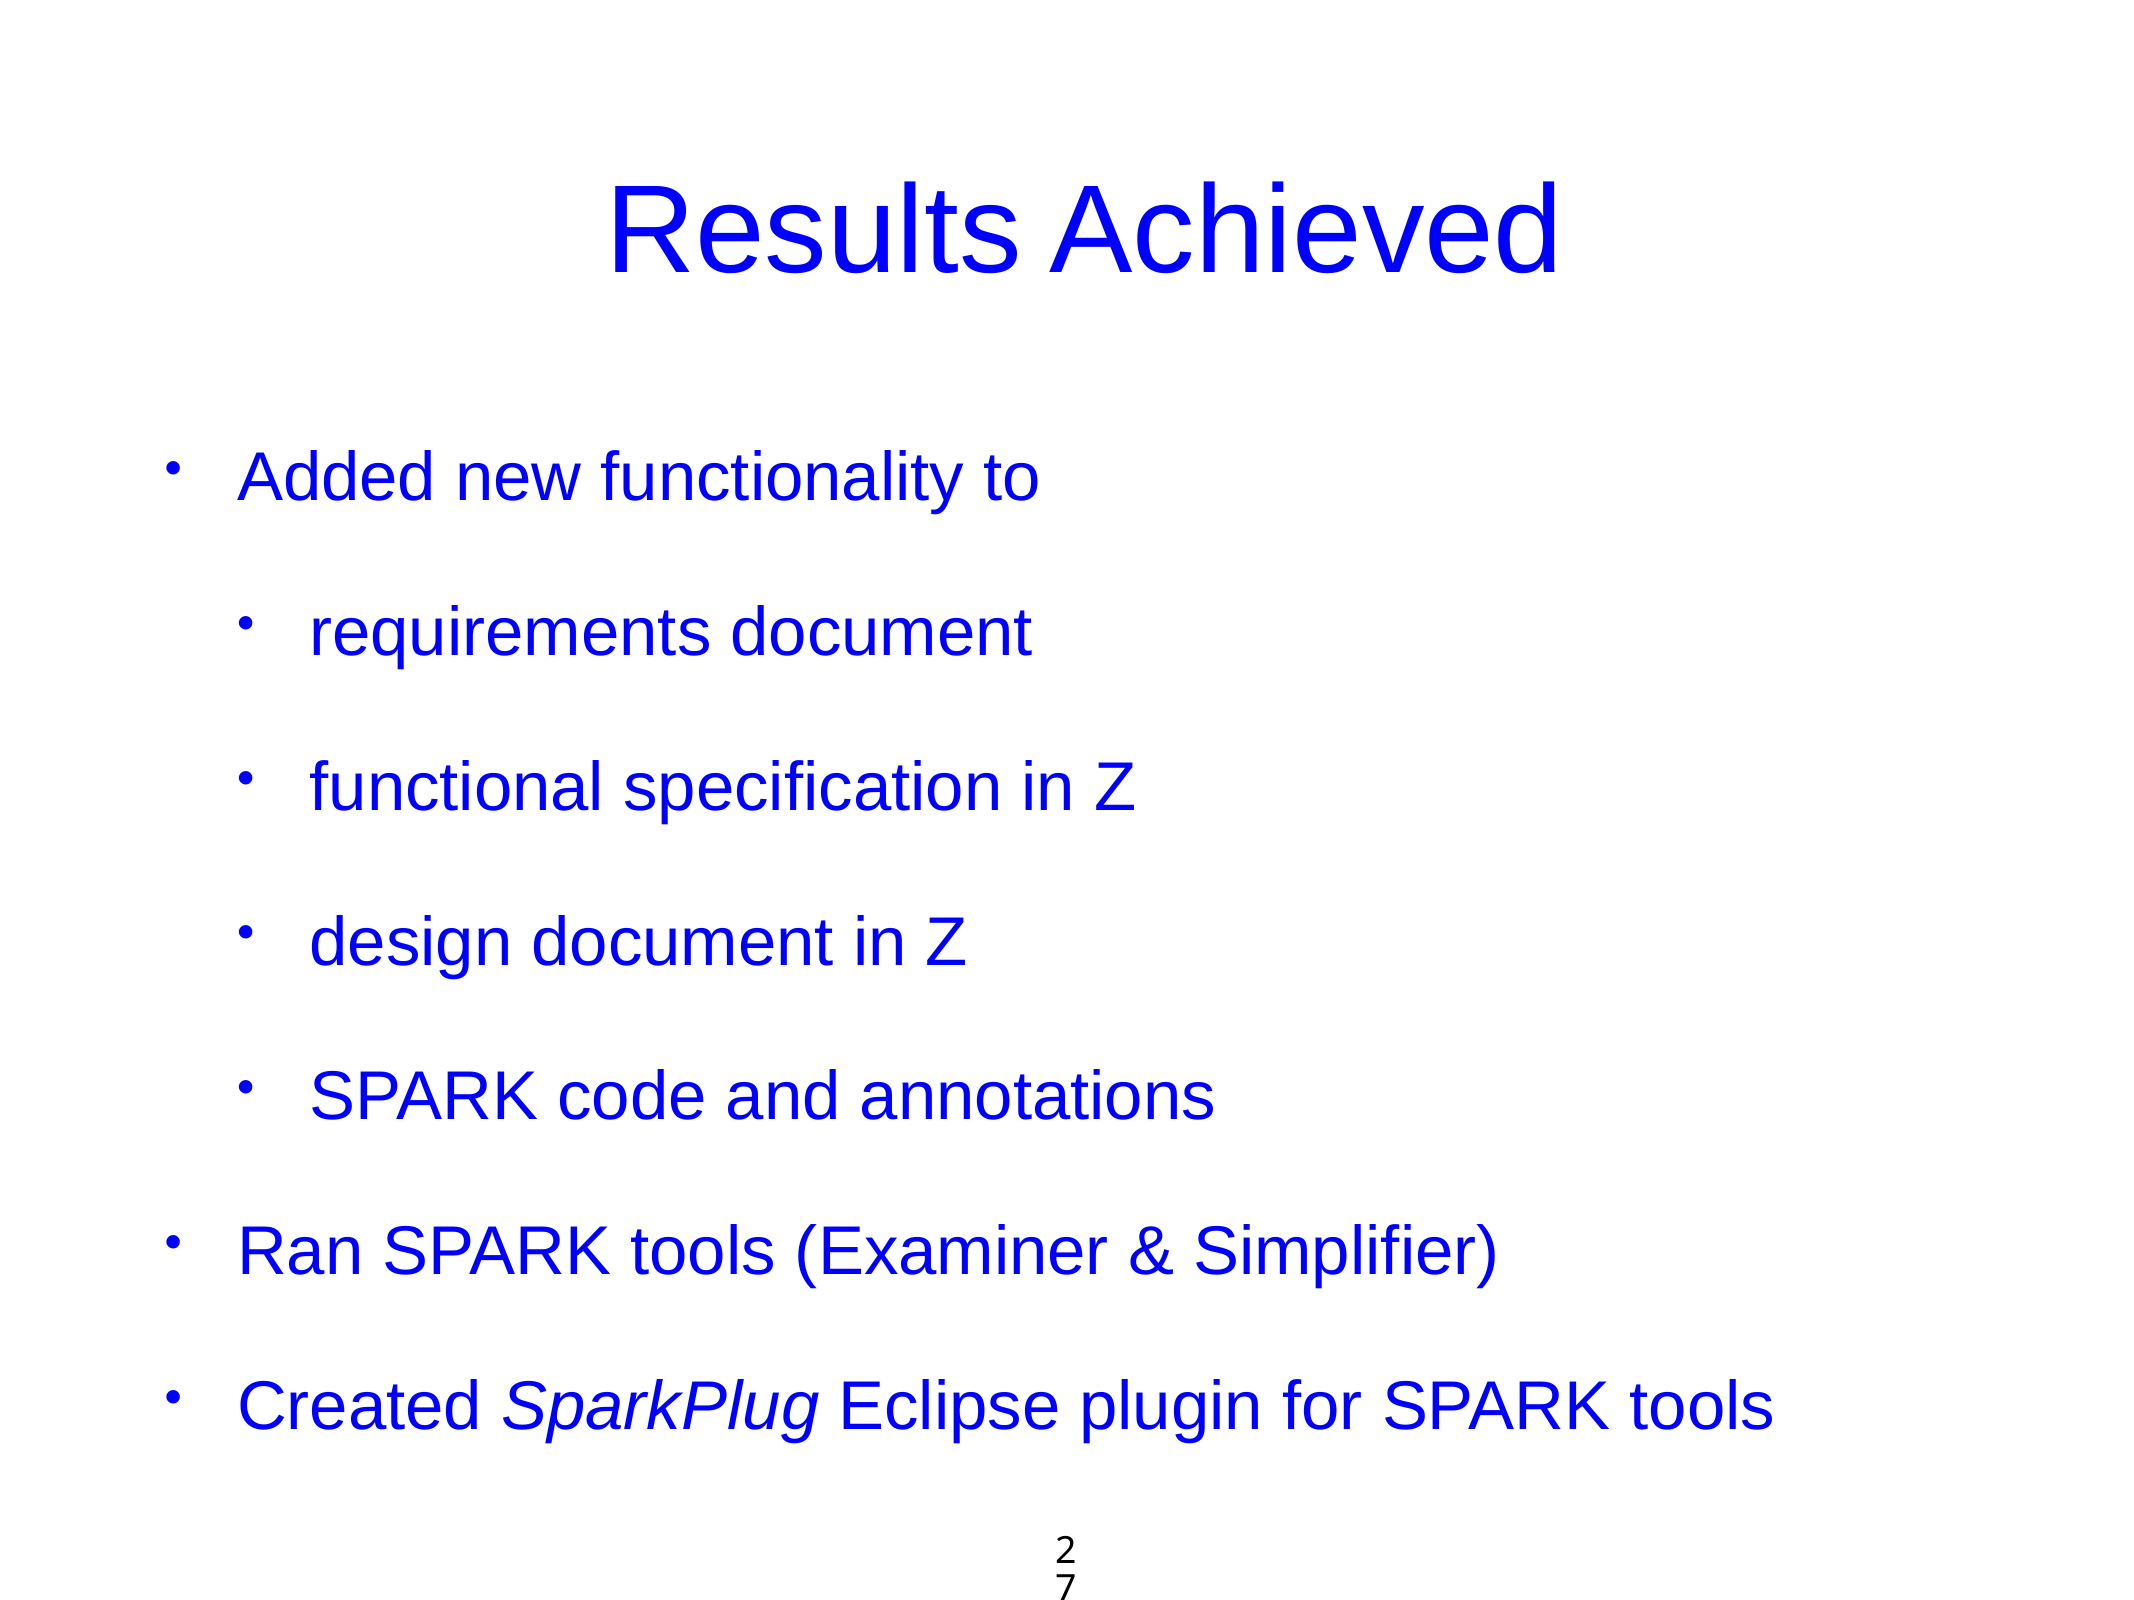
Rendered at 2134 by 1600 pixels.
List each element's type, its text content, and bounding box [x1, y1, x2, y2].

slide_number 27 [1046, 1517, 1086, 1581]
list Added new functionality to requirements document functional specification in Z design document in Z SPARK code and annotations Ran SPARK tools (Examiner & Simplifier) Created SparkPlug Eclipse plugin for SPARK tools [155, 426, 1978, 1459]
title Results Achieved [177, 88, 1992, 357]
